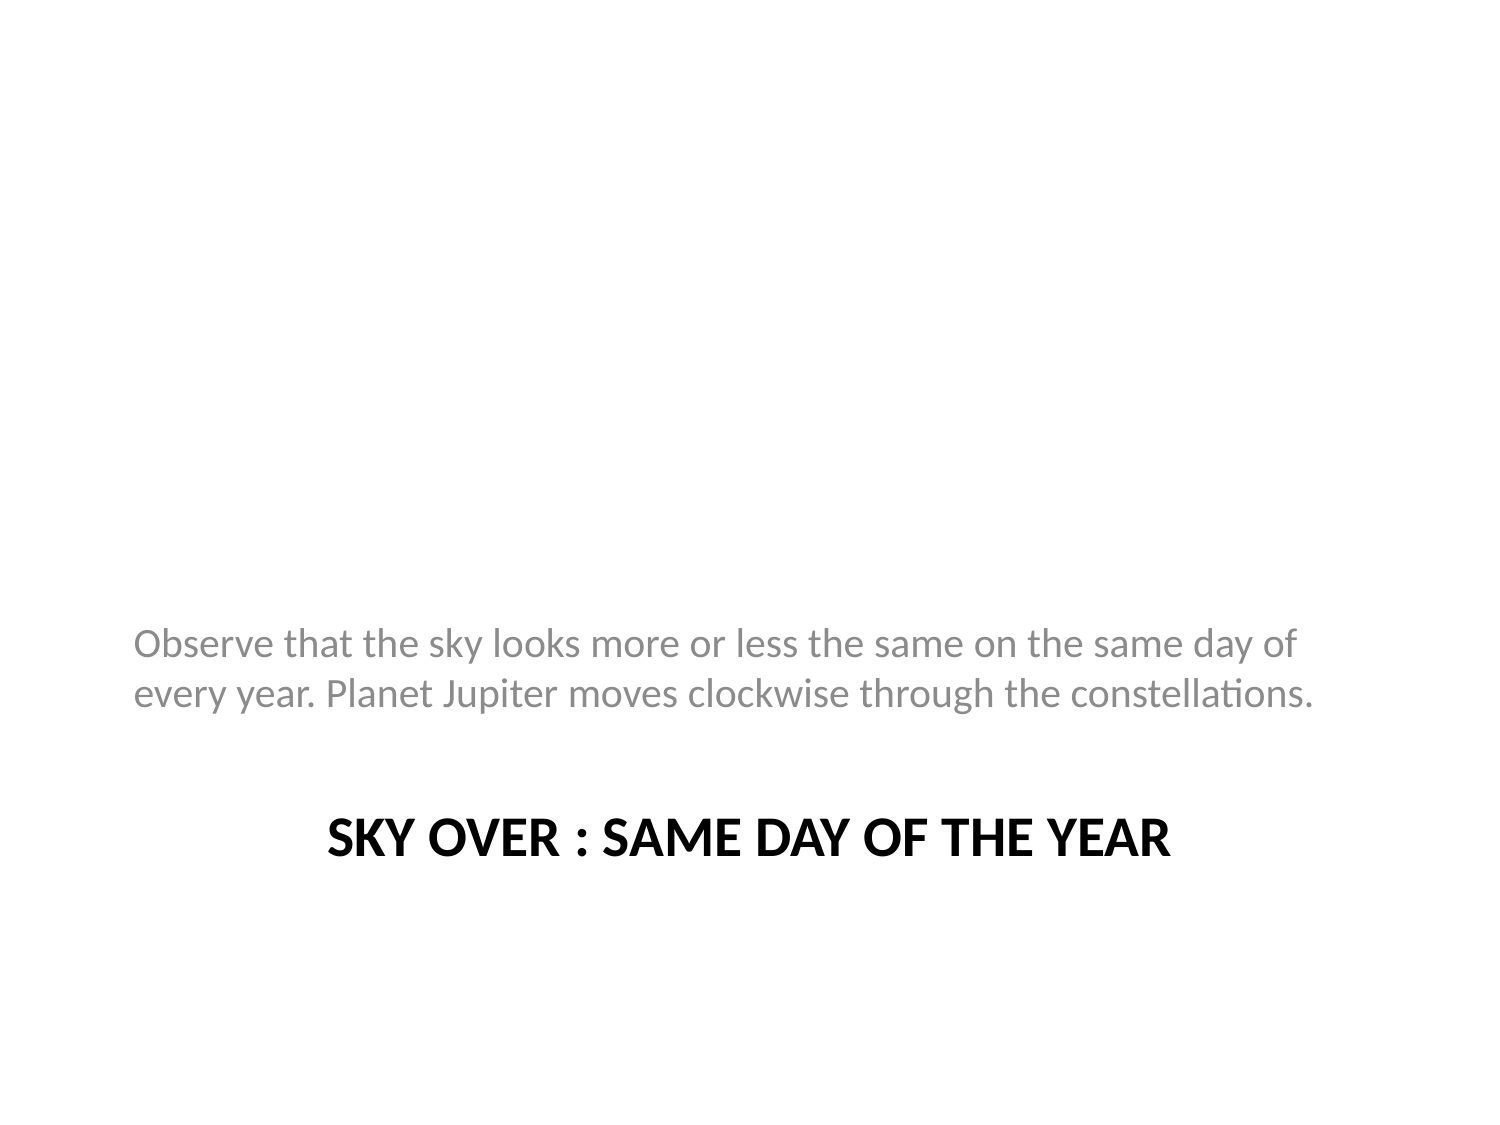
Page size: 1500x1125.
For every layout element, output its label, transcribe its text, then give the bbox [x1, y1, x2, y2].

list Observe that the sky looks more or less the same on the same day of every year. Planet Jupiter moves clockwise through the constellations. [118, 476, 1394, 723]
title Sky over : SAMe DAY OF THE YEAR [118, 723, 1394, 947]
